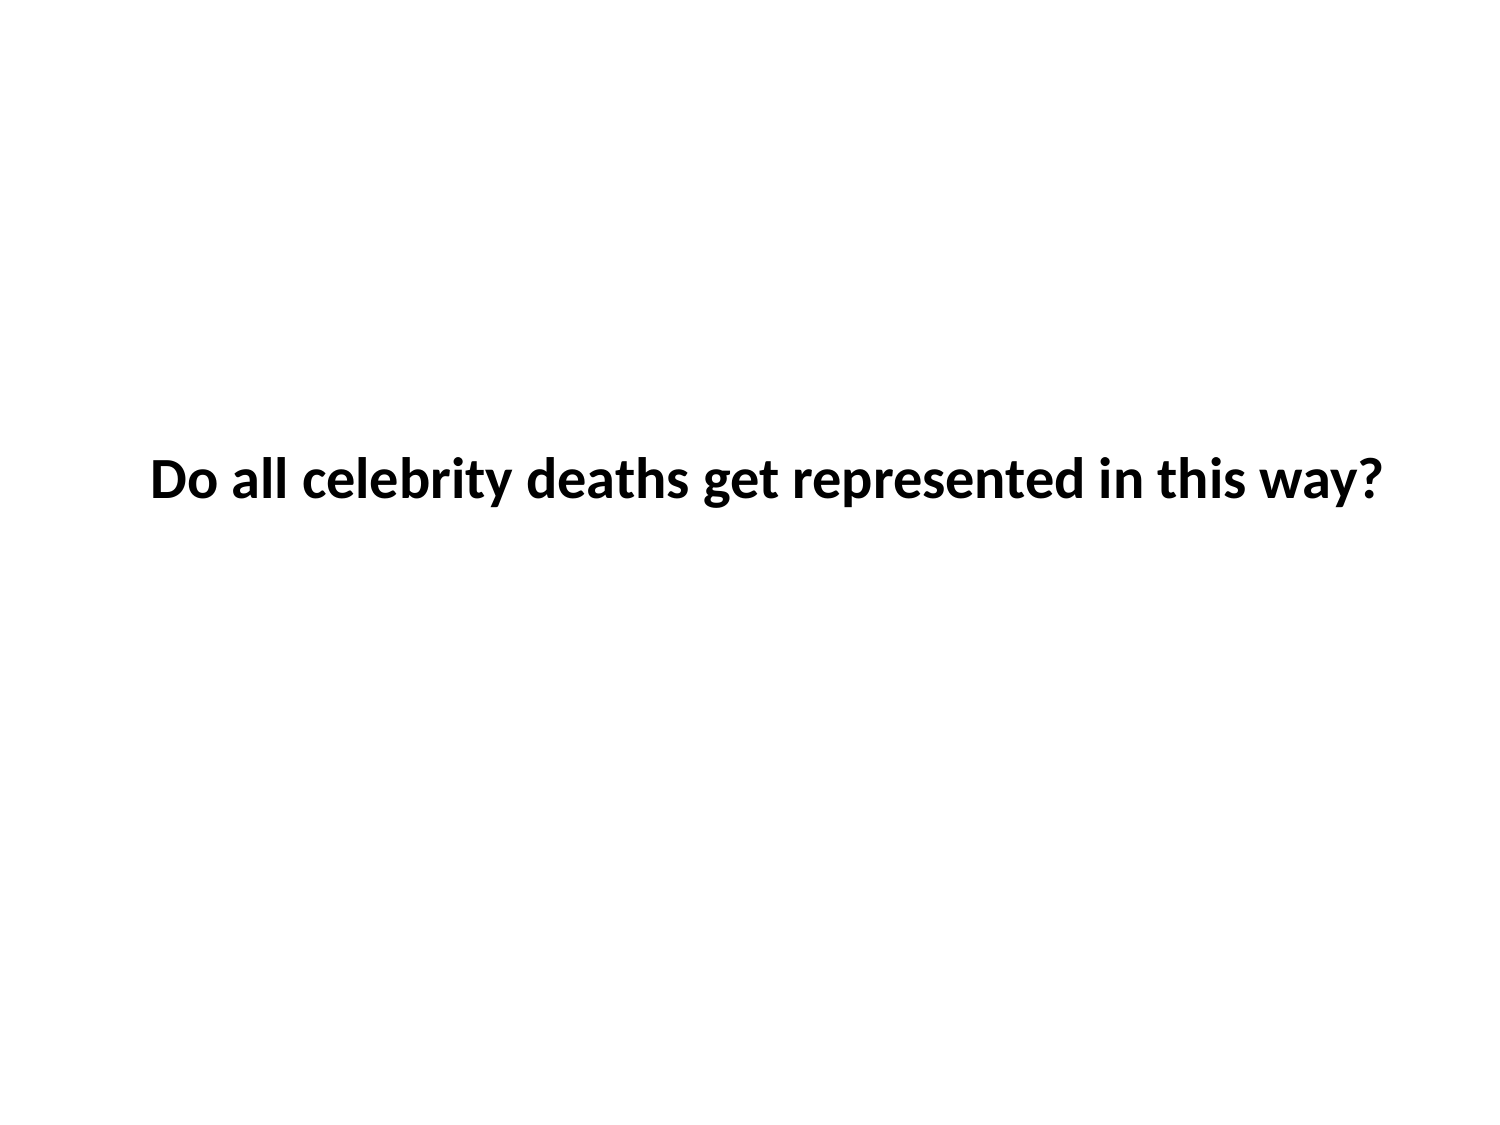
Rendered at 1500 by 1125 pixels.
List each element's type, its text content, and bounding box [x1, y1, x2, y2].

text_box Do all celebrity deaths get represented in this way? [135, 432, 1418, 518]
